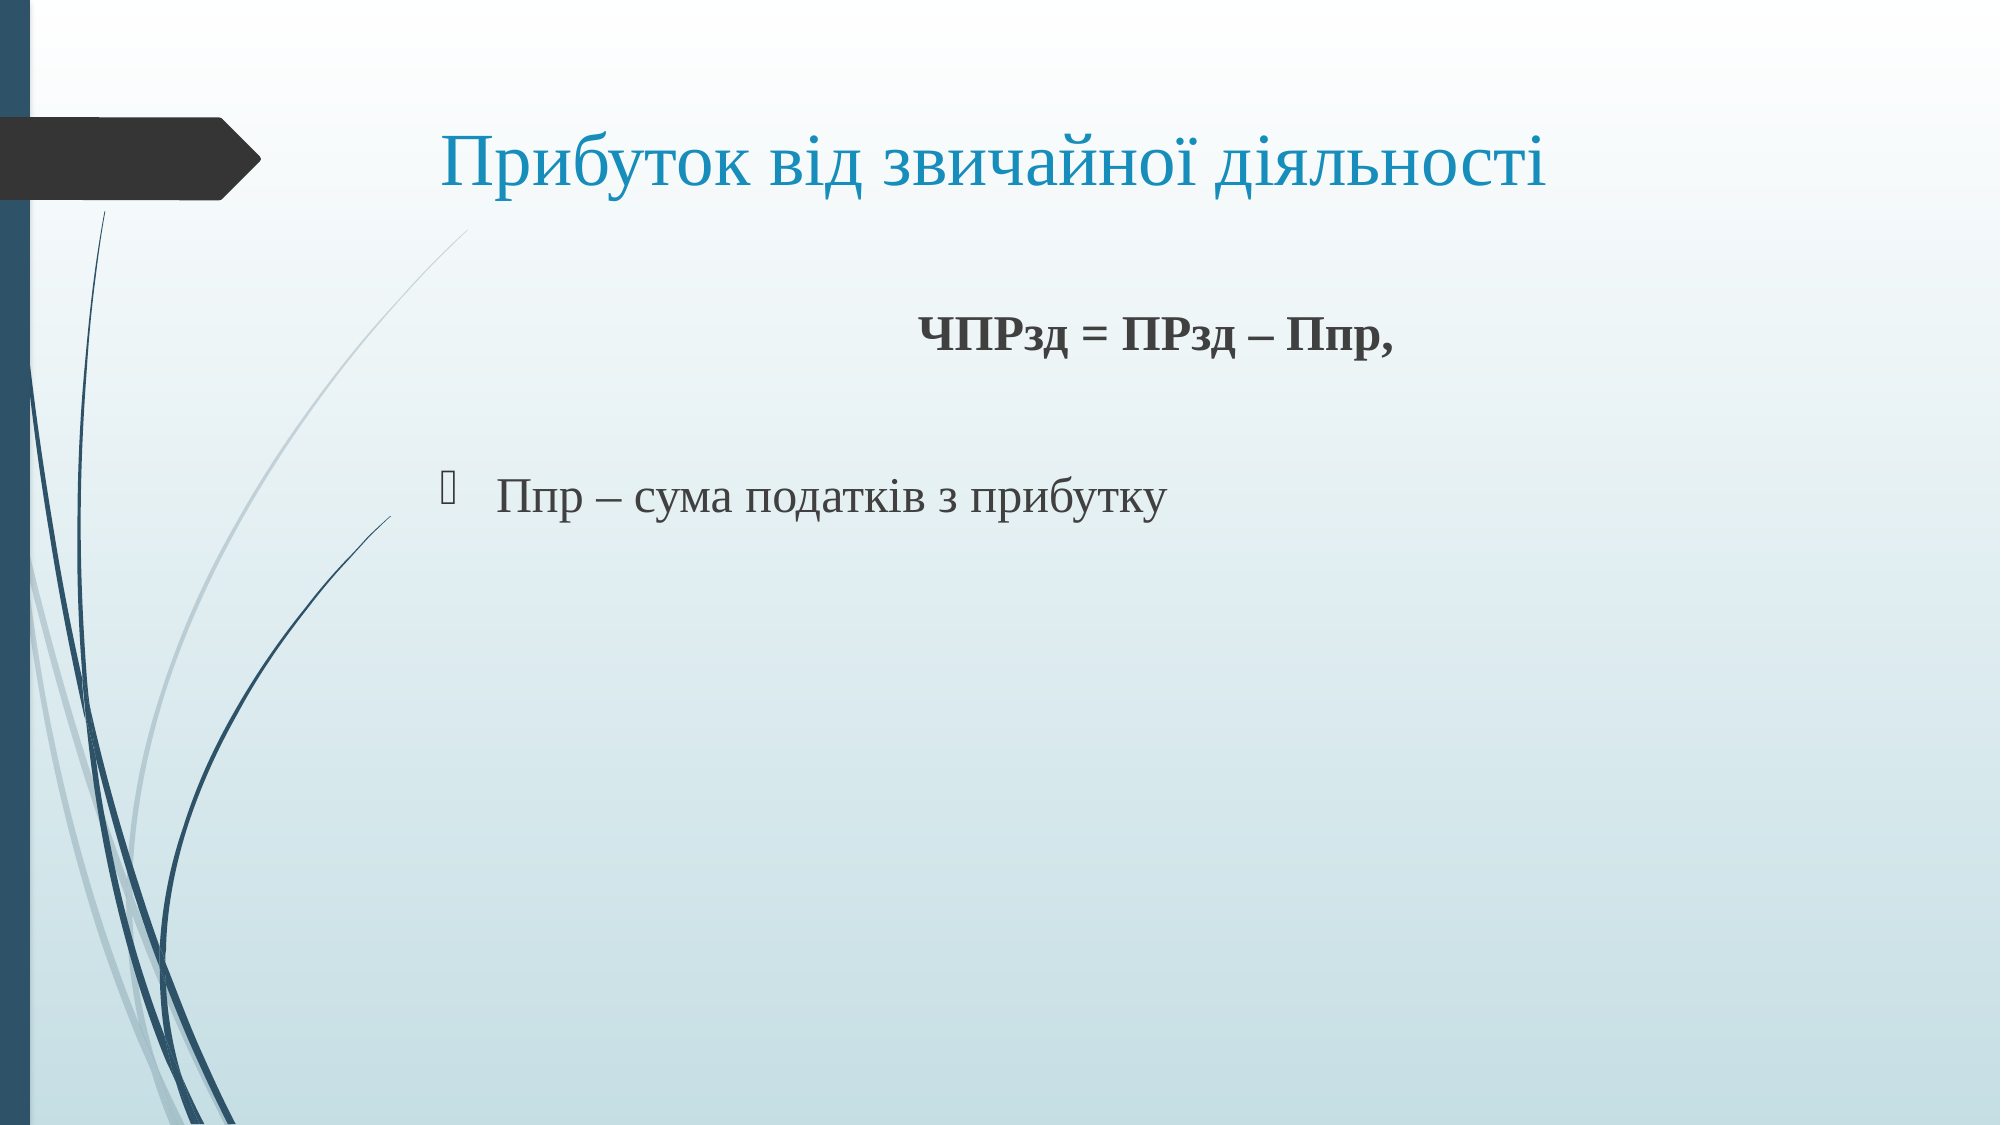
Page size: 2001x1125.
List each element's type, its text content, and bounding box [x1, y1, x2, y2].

title Прибуток від звичайної діяльності [425, 102, 1888, 293]
list ЧПРзд = ПРзд – Ппр, Ппр – сума податків з прибутку [424, 293, 1888, 970]
